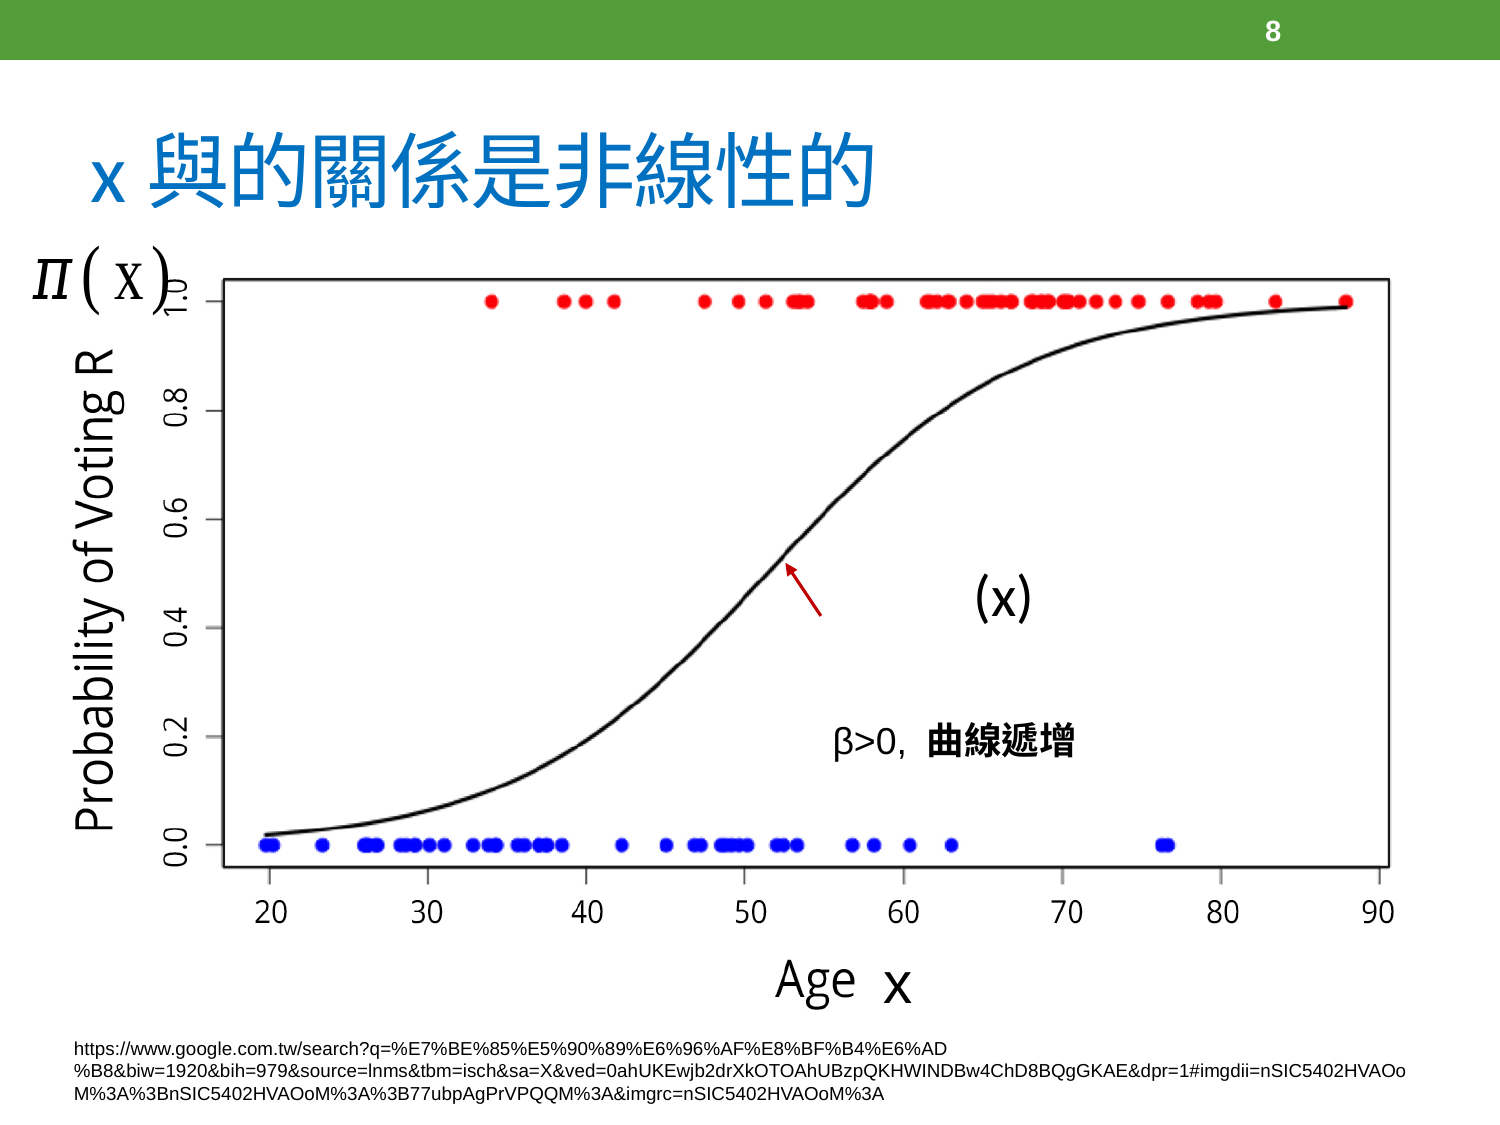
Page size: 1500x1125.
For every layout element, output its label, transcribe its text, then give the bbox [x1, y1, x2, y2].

slide_number 8 [1250, 3, 1425, 57]
text_box https://www.google.com.tw/search?q=%E7%BE%85%E5%90%89%E6%96%AF%E8%BF%B4%E6%AD%B8&biw=1920&bih=979&source=lnms&tbm=isch&sa=X&ved=0ahUKEwjb2drXkOTOAhUBzpQKHWINDBw4ChD8BQgGKAE&dpr=1#imgdii=nSIC5402HVAOoM%3A%3BnSIC5402HVAOoM%3A%3B77ubpAgPrVPQQM%3A&imgrc=nSIC5402HVAOoM%3A [59, 1045, 1429, 1112]
picture [40, 207, 1445, 1036]
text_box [785, 562, 822, 617]
